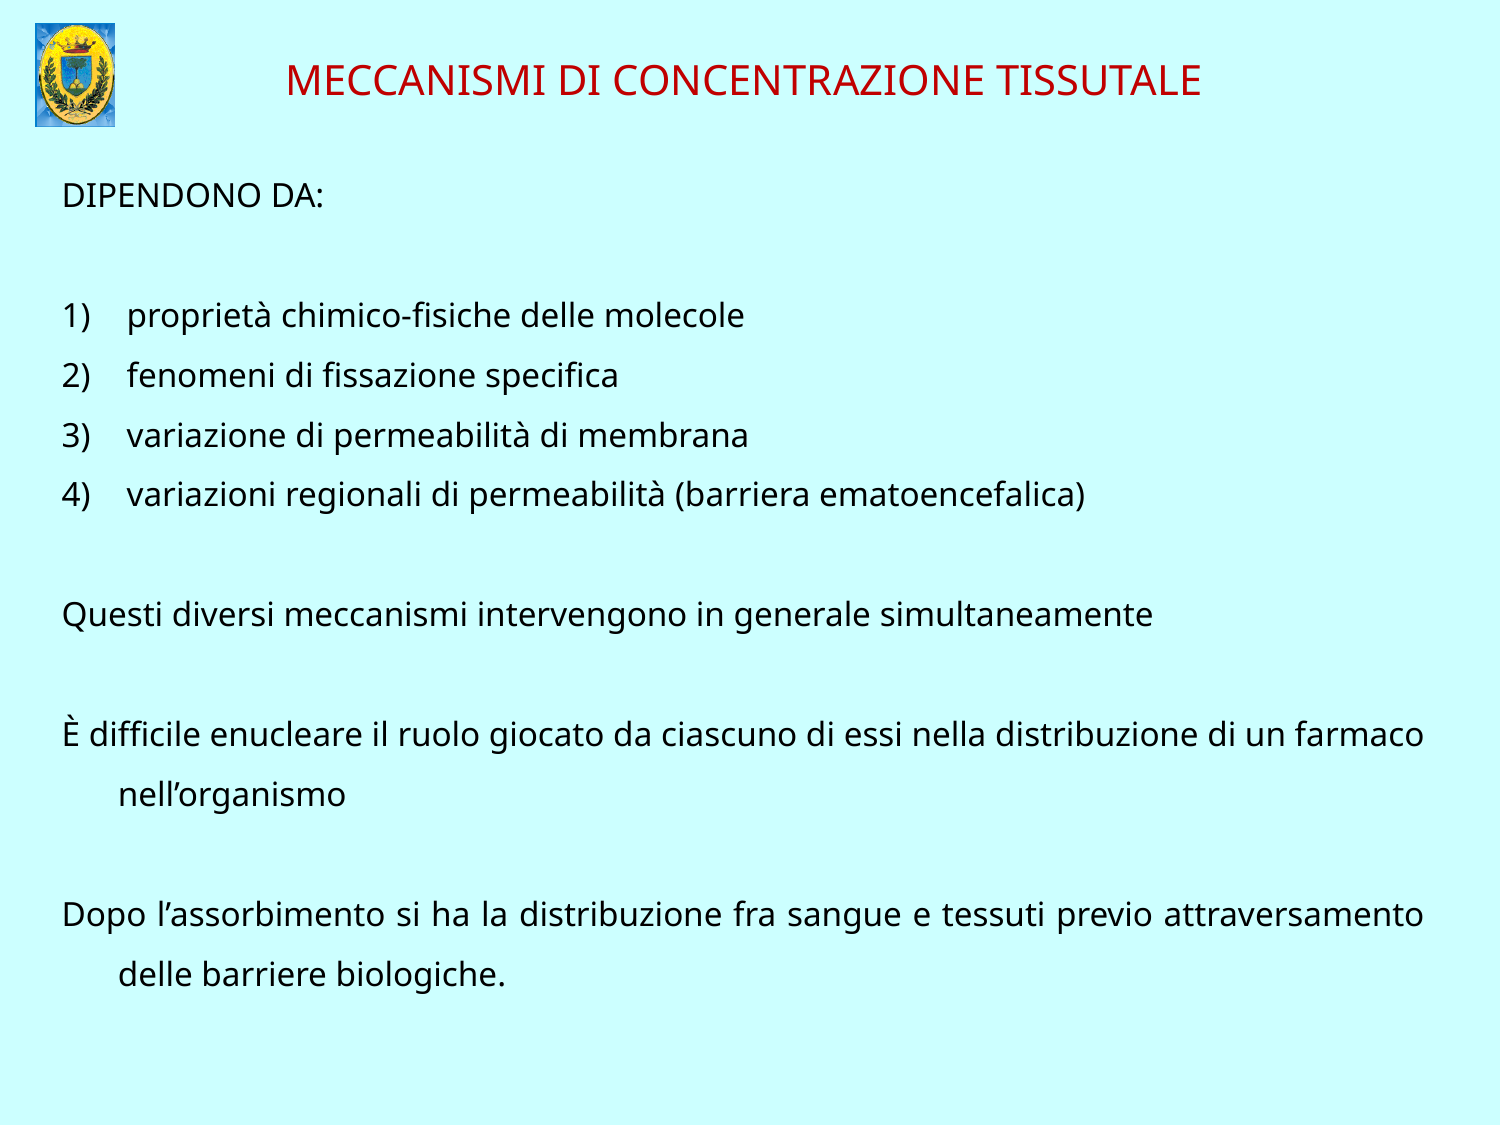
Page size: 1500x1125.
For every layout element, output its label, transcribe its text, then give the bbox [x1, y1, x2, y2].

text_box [34, 23, 116, 127]
text_box MECCANISMI DI CONCENTRAZIONE TISSUTALE DIPENDONO DA: proprietà chimico-fisiche delle molecole fenomeni di fissazione specifica variazione di permeabilità di membrana variazioni regionali di permeabilità (barriera ematoencefalica) Questi diversi meccanismi intervengono in generale simultaneamente È difficile enucleare il ruolo giocato da ciascuno di essi nella distribuzione di un farmaco nell’organismo Dopo l’assorbimento si ha la distribuzione fra sangue e tessuti previo attraversamento delle barriere biologiche. [46, 46, 1442, 1000]
